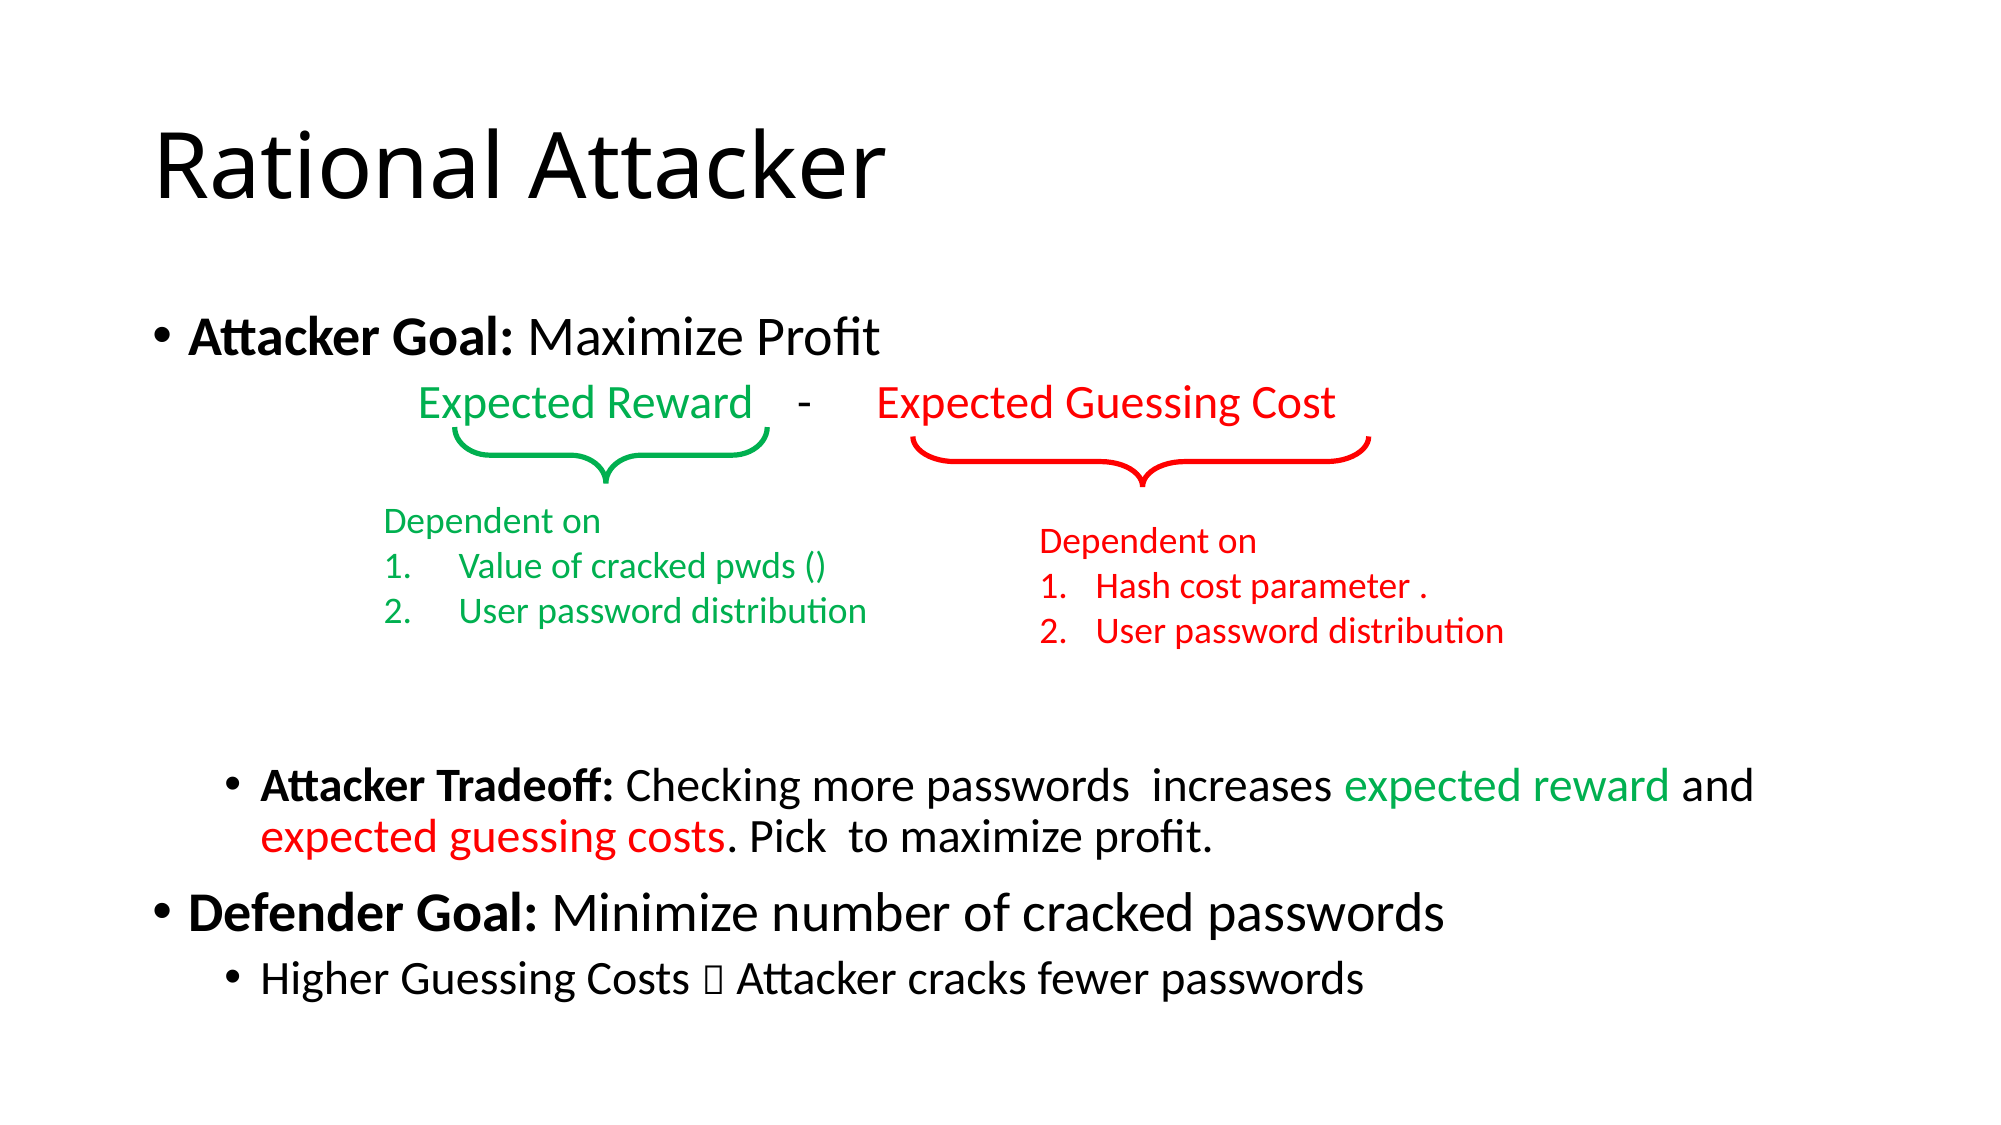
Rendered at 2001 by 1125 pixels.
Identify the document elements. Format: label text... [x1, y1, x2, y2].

text_box [912, 436, 1370, 487]
text_box [454, 427, 768, 484]
title Rational Attacker [137, 59, 1863, 278]
